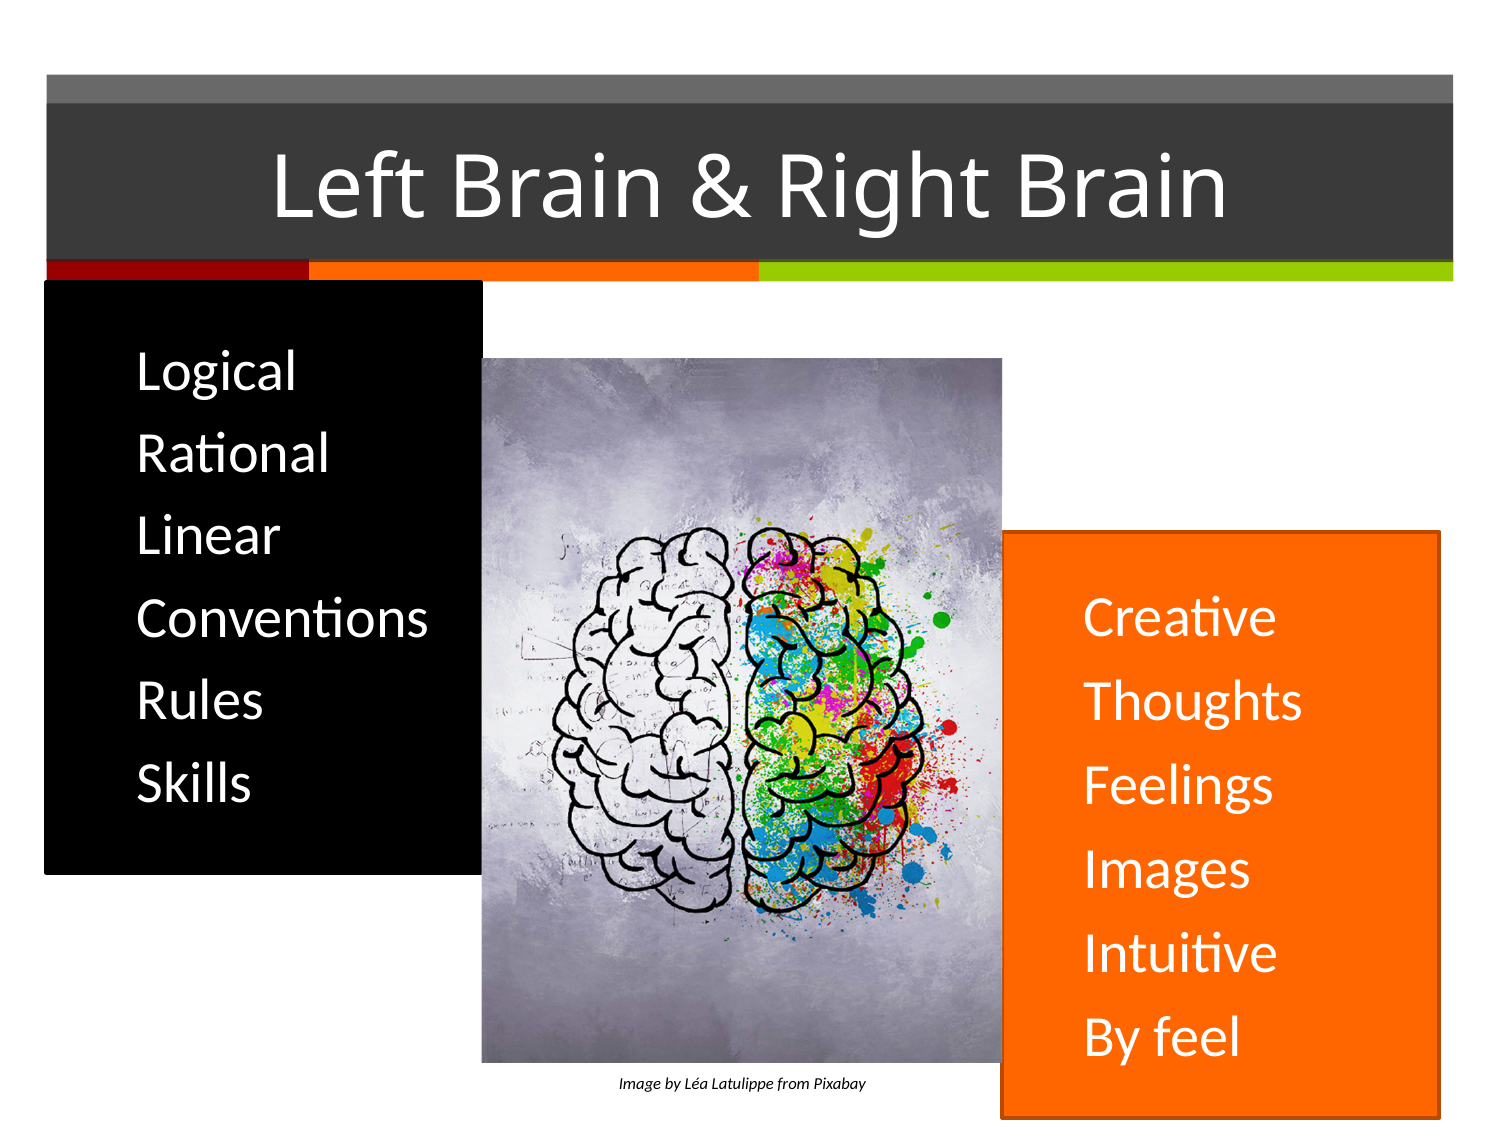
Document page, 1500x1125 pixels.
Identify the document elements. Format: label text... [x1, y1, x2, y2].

picture [226, 357, 1257, 1063]
text_box Creative Thoughts Feelings Images Intuitive By feel [1002, 531, 1440, 1118]
text_box Image by Léa Latulippe from Pixabay [603, 1071, 889, 1101]
list Logical Rational Linear Conventions Rules Skills [46, 282, 481, 873]
title Left Brain & Right Brain [46, 103, 1454, 263]
